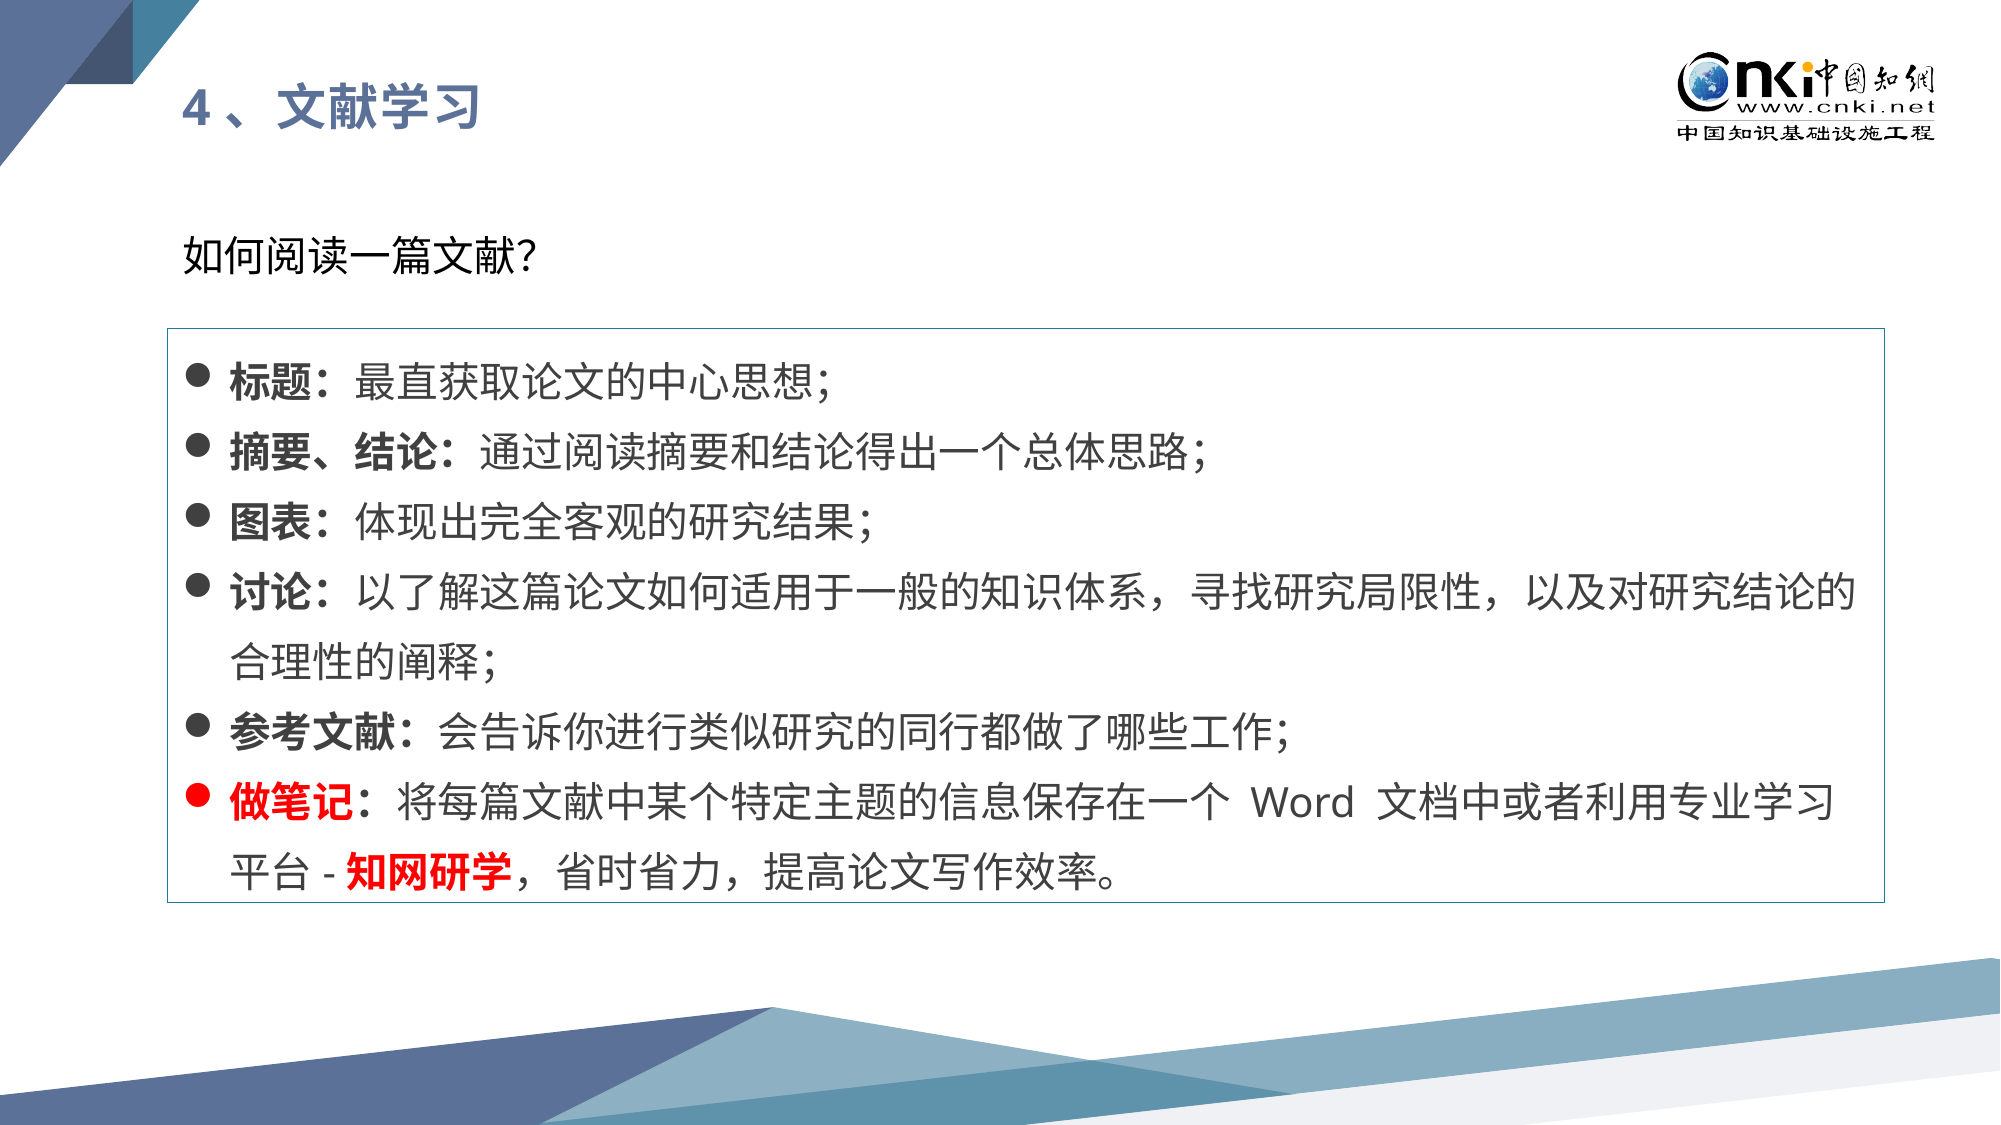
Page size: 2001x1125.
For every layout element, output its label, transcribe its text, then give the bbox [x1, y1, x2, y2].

text_box 如何阅读一篇文献？ [167, 221, 849, 287]
text_box 标题：最直获取论文的中心思想； 摘要、结论：通过阅读摘要和结论得出一个总体思路； 图表：体现出完全客观的研究结果； 讨论：以了解这篇论文如何适用于一般的知识体系，寻找研究局限性，以及对研究结论的合理性的阐释； 参考文献：会告诉你进行类似研究的同行都做了哪些工作； 做笔记：将每篇文献中某个特定主题的信息保存在一个 Word 文档中或者利用专业学习平台-知网研学，省时省力，提高论文写作效率。 [167, 328, 1885, 903]
picture [1677, 52, 1935, 141]
text_box 4、文献学习 [167, 68, 1259, 144]
